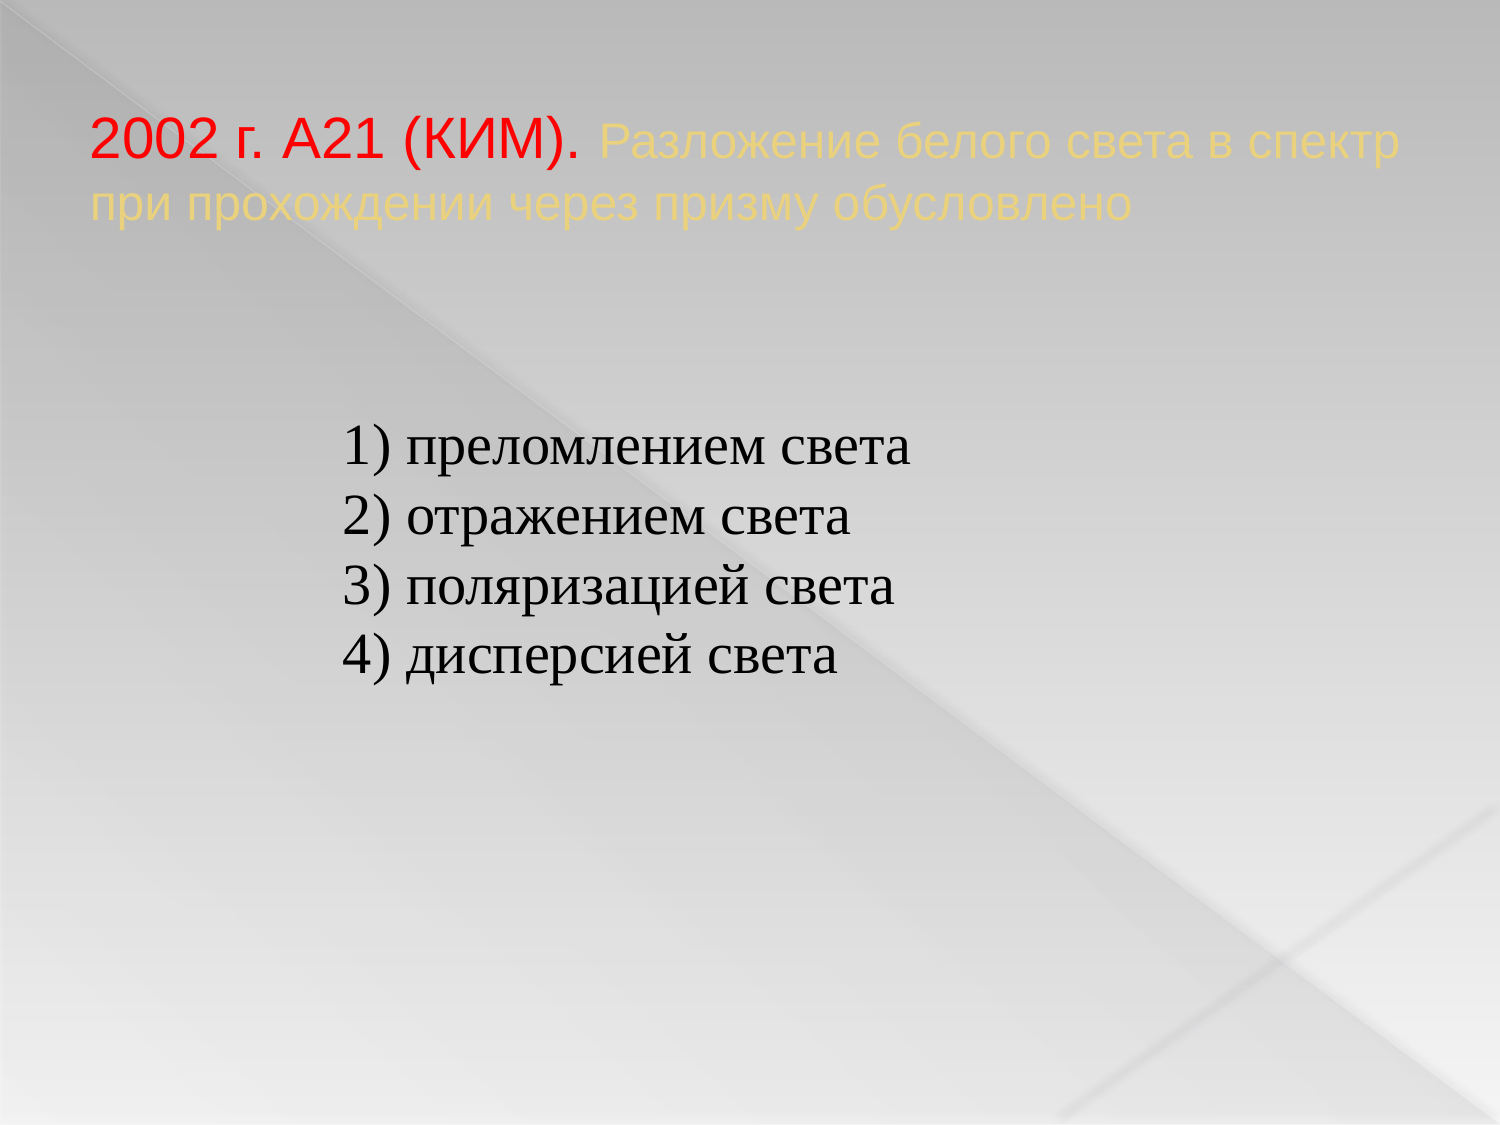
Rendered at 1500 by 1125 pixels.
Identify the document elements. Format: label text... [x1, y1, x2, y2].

text_box 1) преломлением света 2) отражением света 3) поляризацией света 4) дисперсией света [328, 398, 1114, 694]
title 2002 г. А21 (КИМ). Разложение белого света в спектр при прохождении через призму обусловлено [75, 37, 1425, 293]
